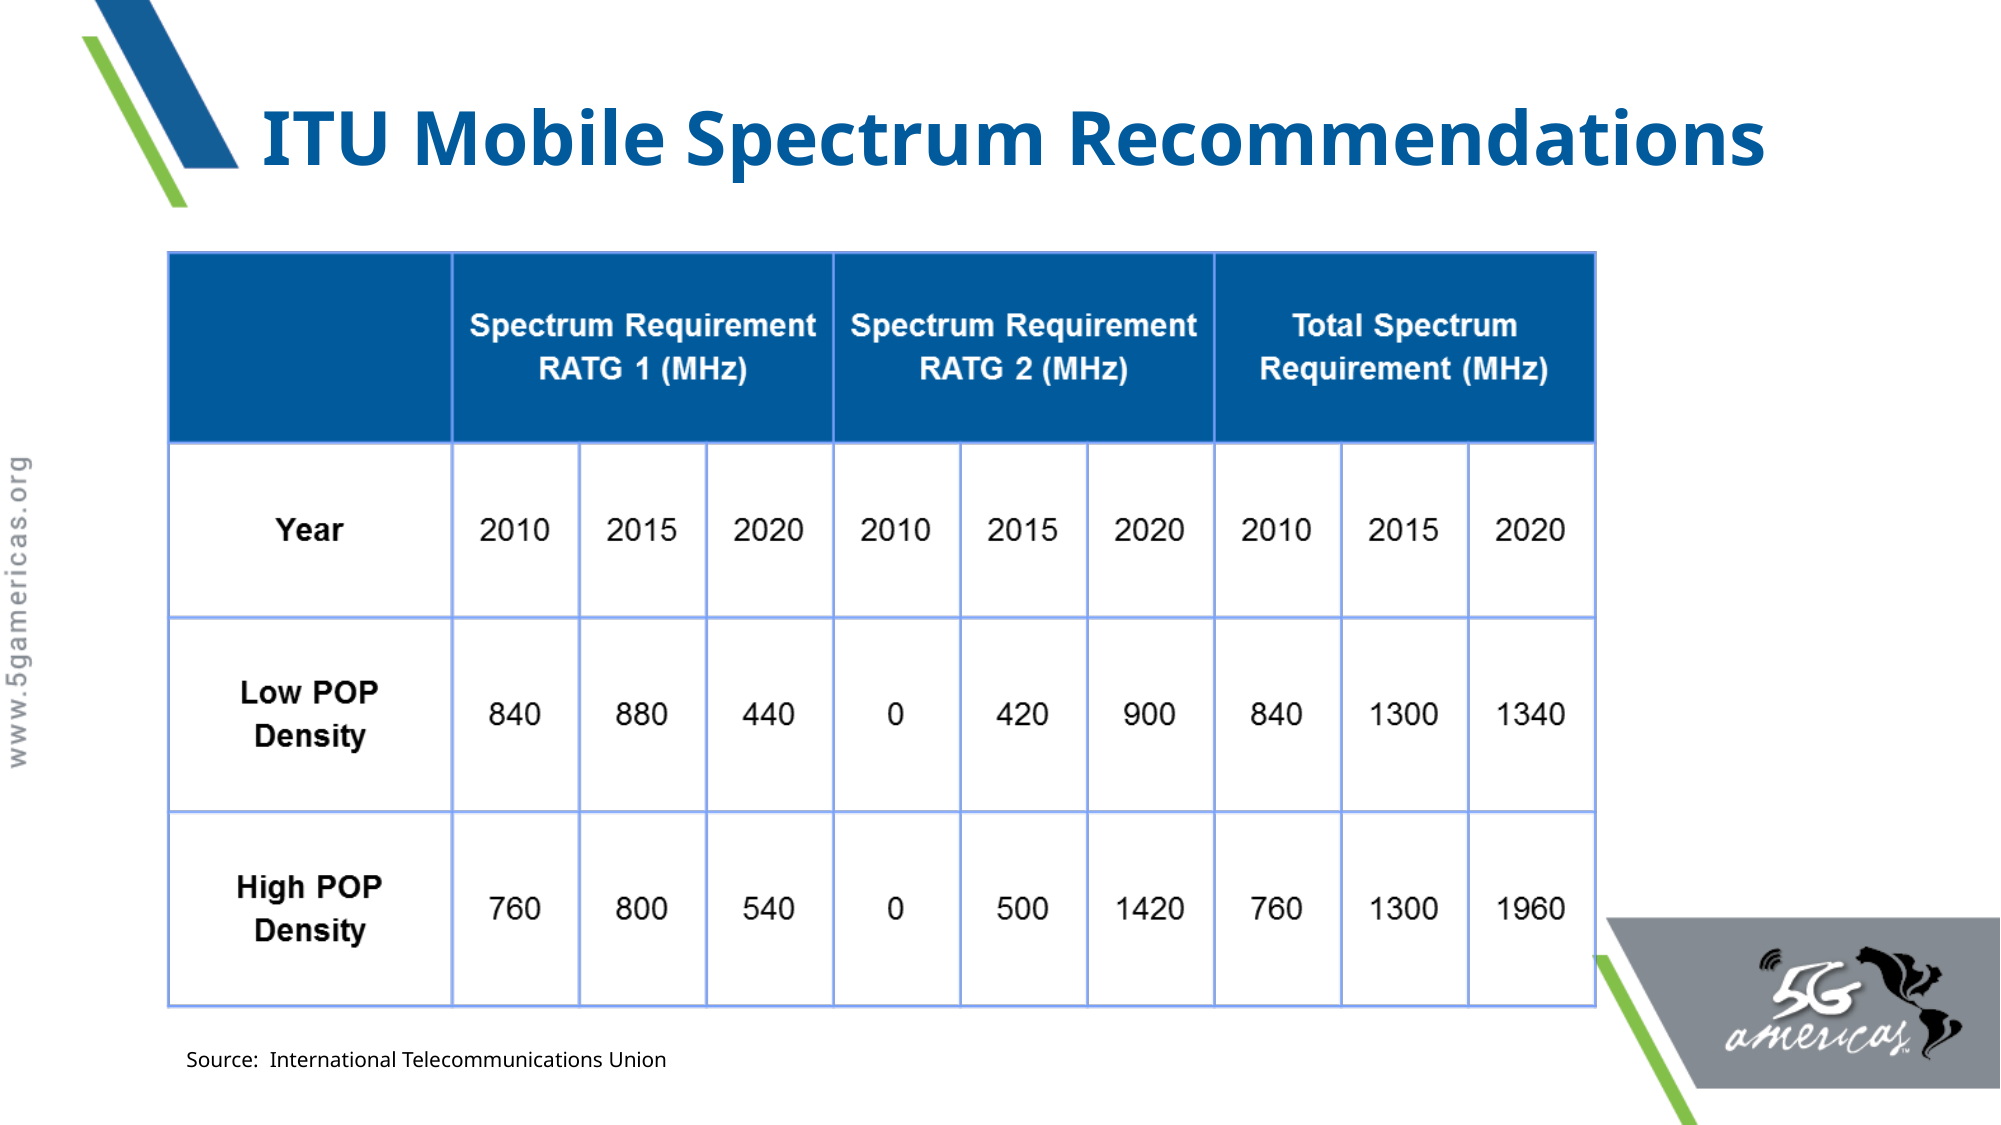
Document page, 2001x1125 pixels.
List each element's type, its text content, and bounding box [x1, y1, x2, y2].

picture [0, 0, 2000, 1125]
title ITU Mobile Spectrum Recommendations [247, 54, 1852, 229]
text_box Source: International Telecommunications Union [171, 1031, 884, 1087]
